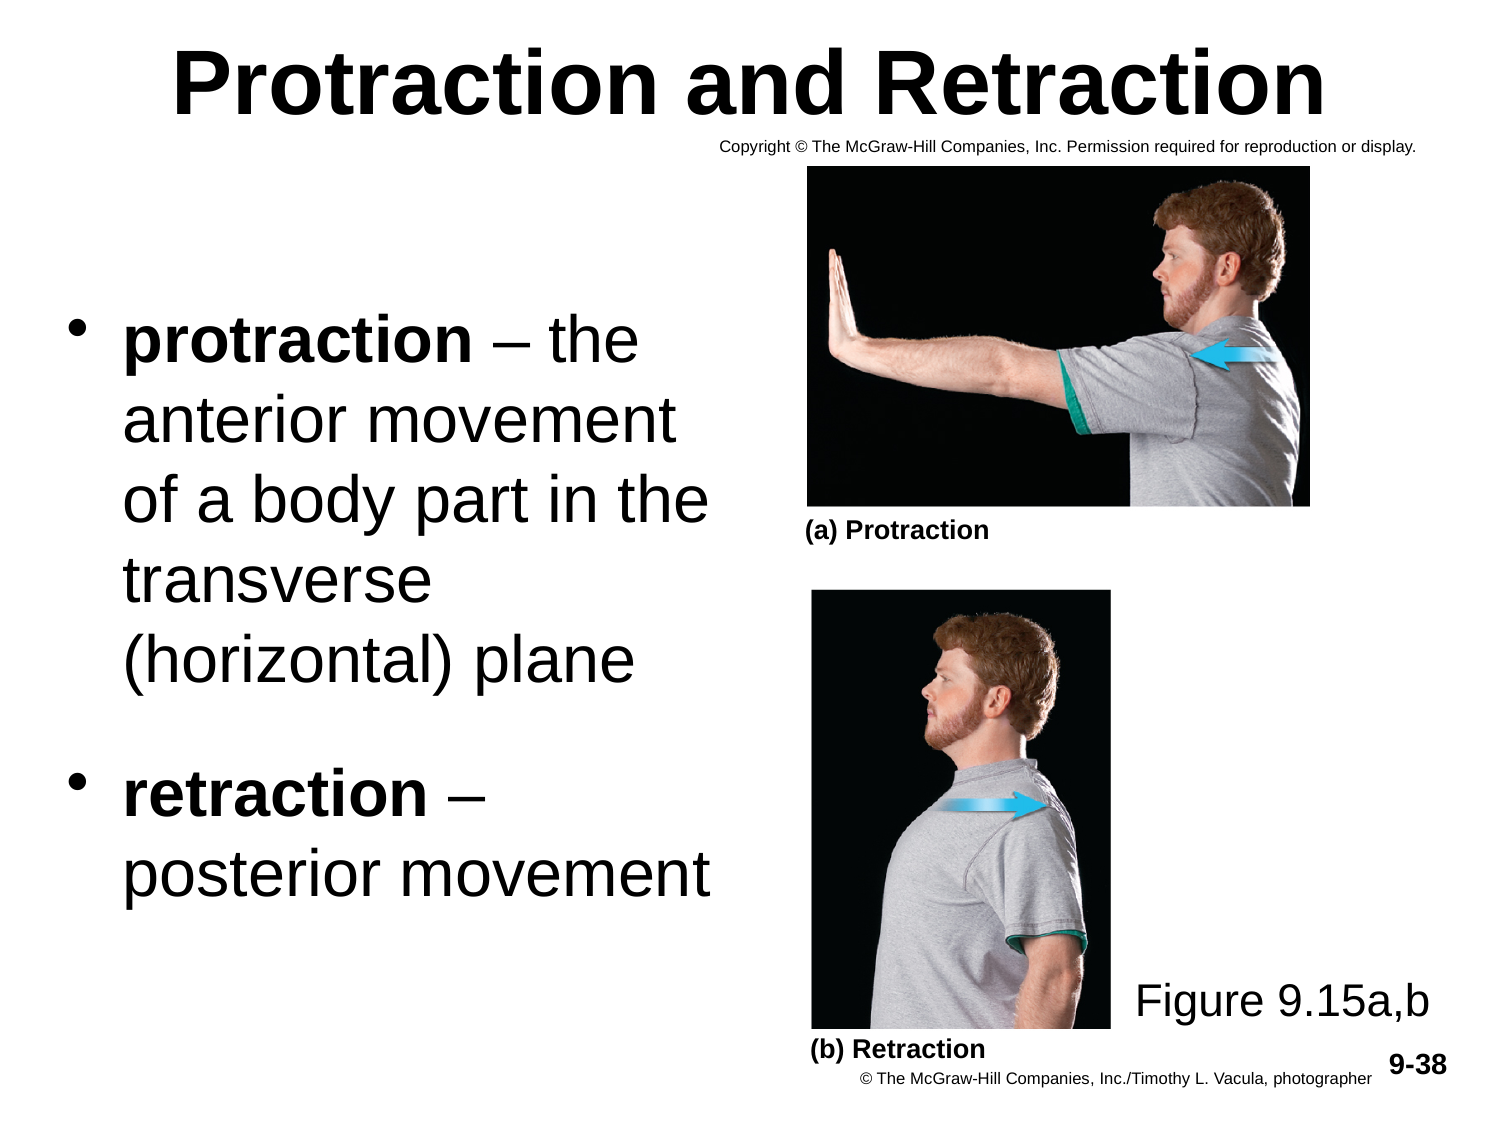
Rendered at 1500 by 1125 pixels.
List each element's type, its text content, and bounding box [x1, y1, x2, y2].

text_box Figure 9.15a,b [1315, 963, 1454, 1033]
text_box (b) Retraction [810, 1039, 986, 1060]
title Protraction and Retraction [74, 0, 1426, 180]
slide_number 9-38 [1362, 1037, 1463, 1125]
text_box © The McGraw-Hill Companies, Inc./Timothy L. Vacula, photographer [781, 1060, 1452, 1096]
text_box Copyright © The McGraw-Hill Companies, Inc. Permission required for reproduction or display. [697, 128, 1440, 164]
picture [804, 162, 1312, 1031]
list protraction – the anterior movement of a body part in the transverse (horizontal) plane retraction – posterior movement [51, 288, 751, 972]
